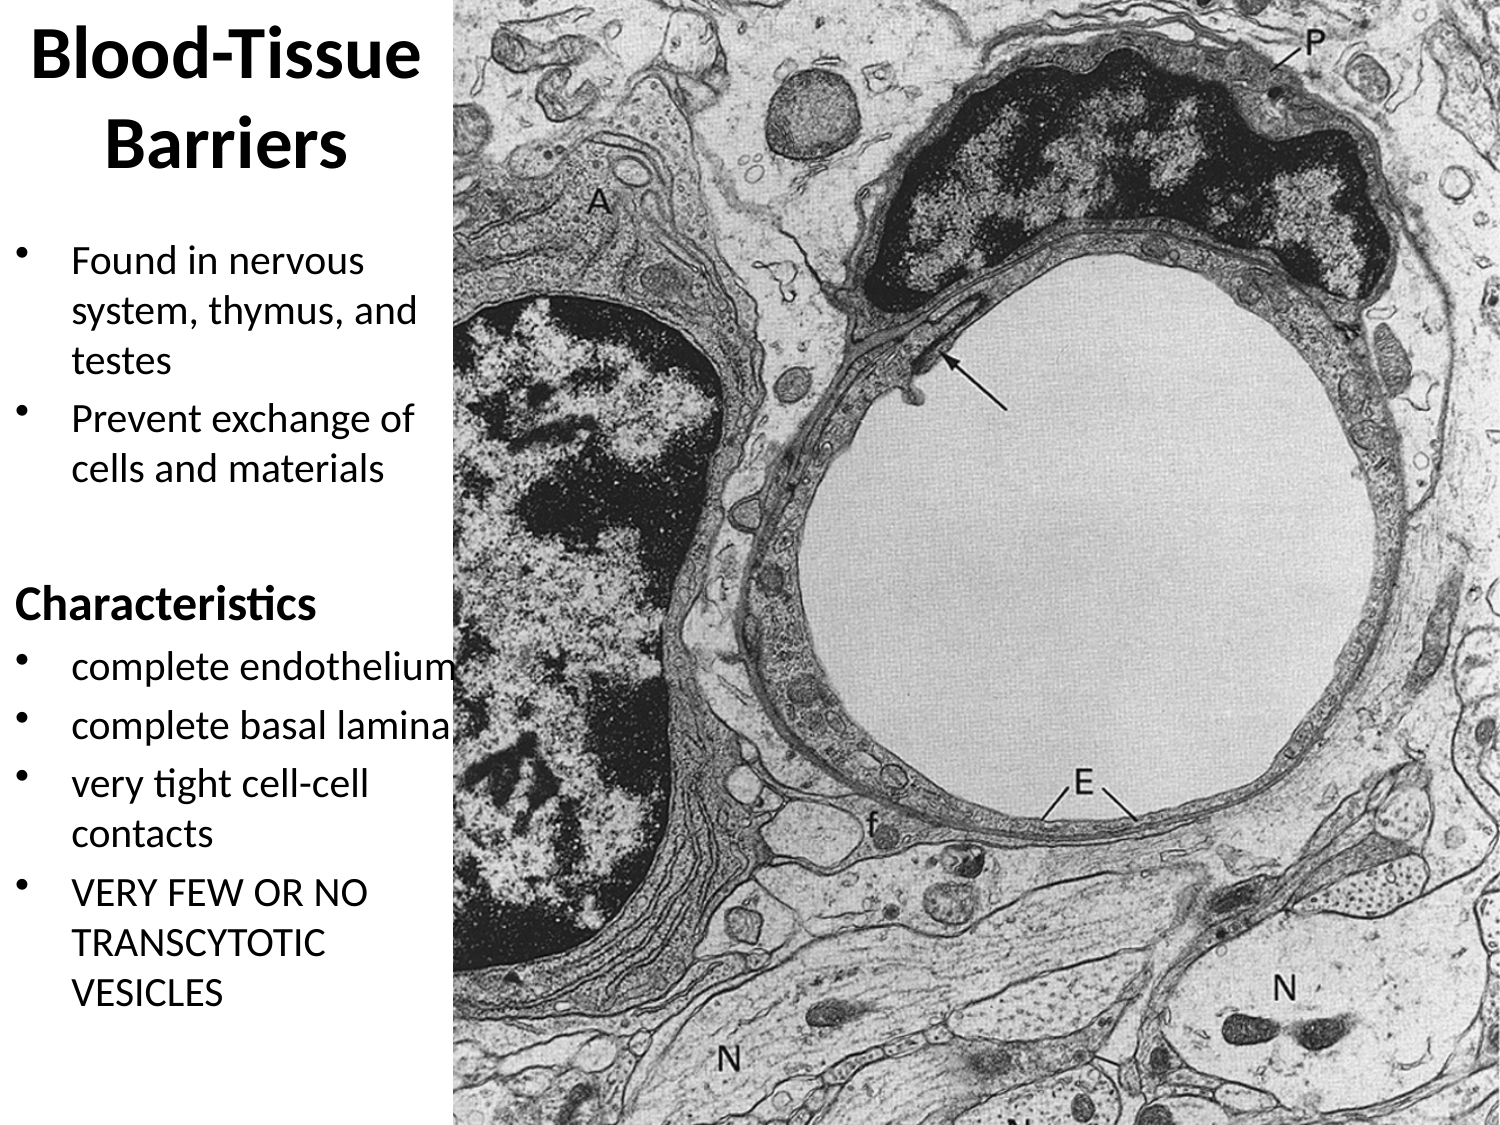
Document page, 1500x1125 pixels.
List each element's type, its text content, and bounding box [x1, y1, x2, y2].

title Blood-Tissue Barriers [0, 0, 451, 188]
picture [453, 0, 1500, 1125]
list Found in nervous system, thymus, and testes Prevent exchange of cells and materials Characteristics complete endothelium complete basal lamina very tight cell-cell contacts VERY FEW OR NO TRANSCYTOTIC VESICLES [0, 224, 448, 1025]
